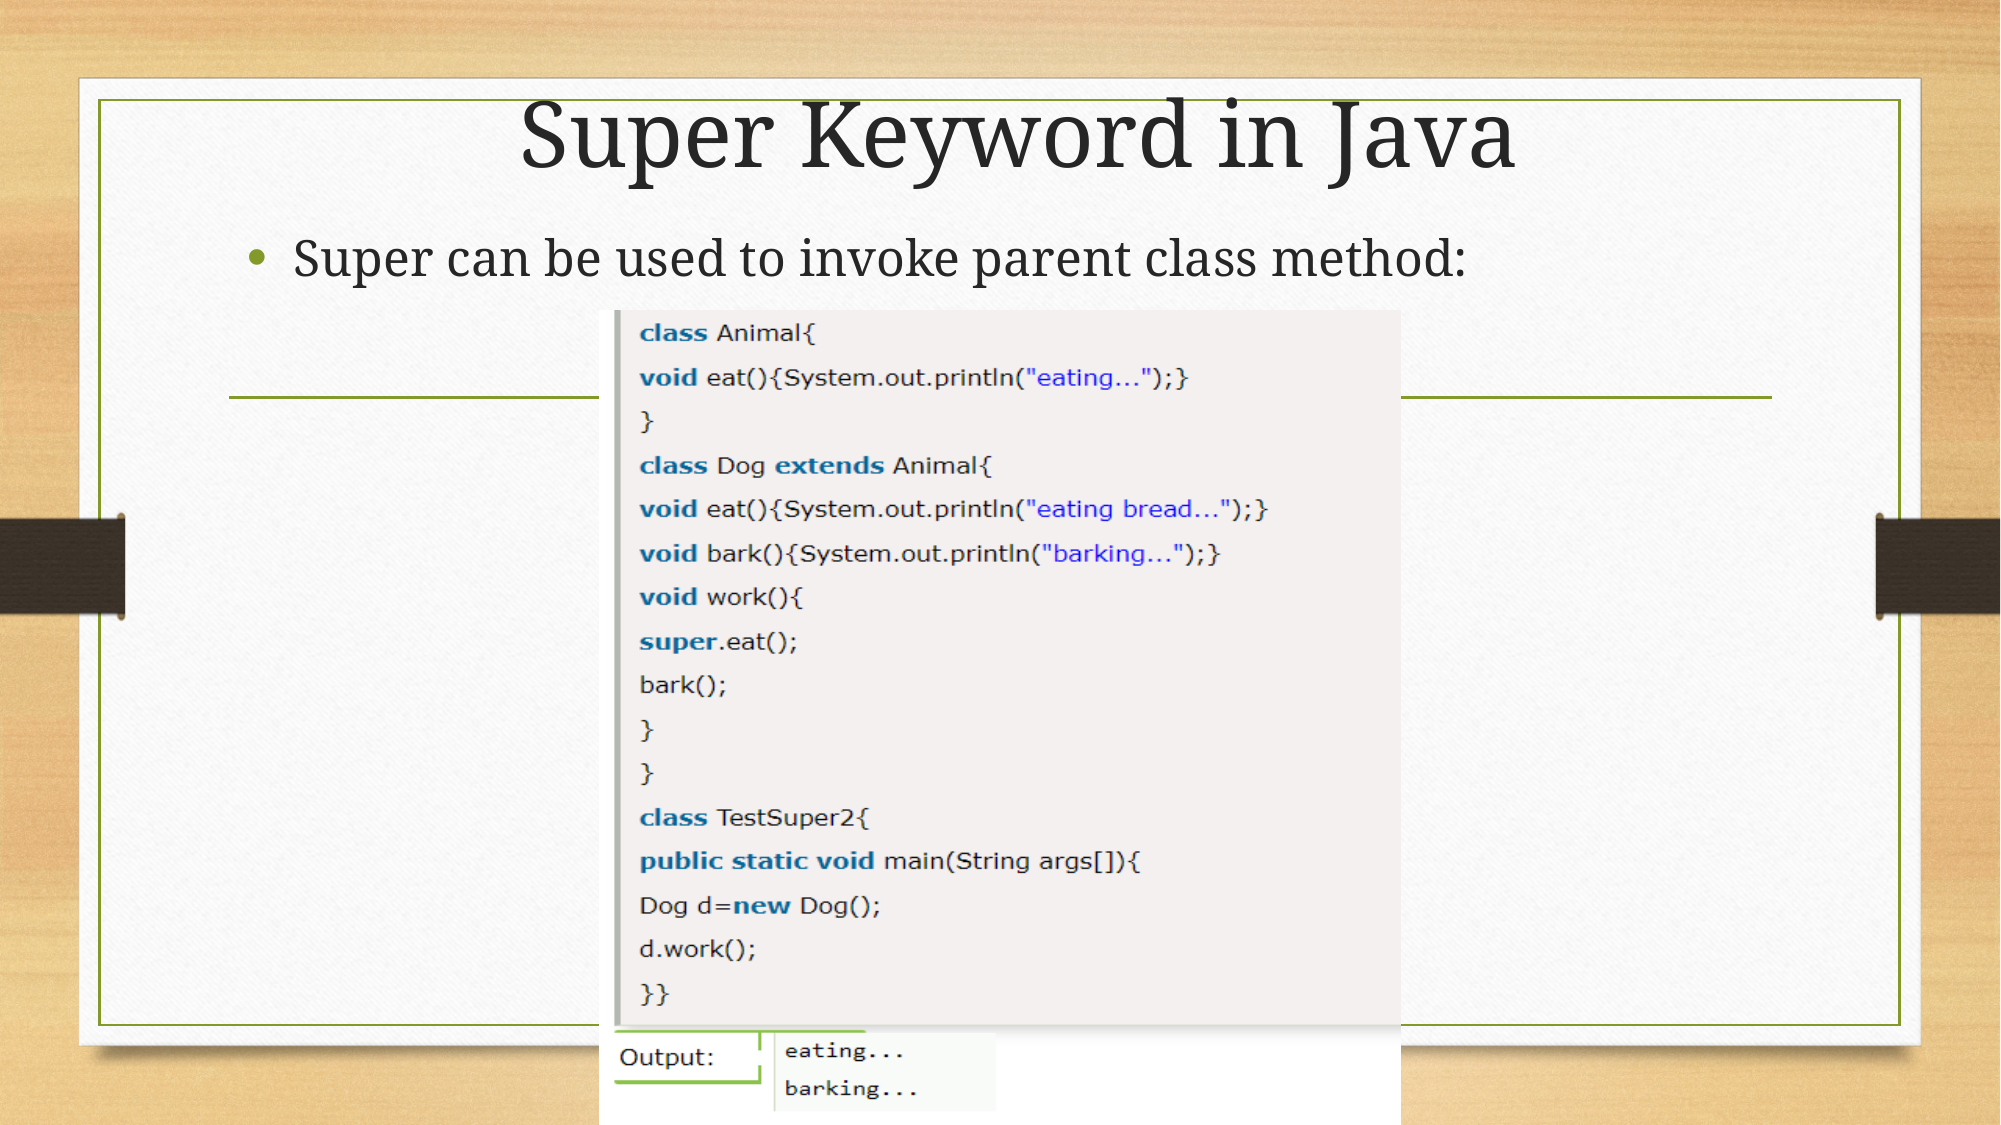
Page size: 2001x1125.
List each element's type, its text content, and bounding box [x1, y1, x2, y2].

title Super Keyword in Java [231, 24, 1807, 218]
picture [0, 0, 2001, 1125]
list Super can be used to invoke parent class method: [231, 218, 1807, 763]
